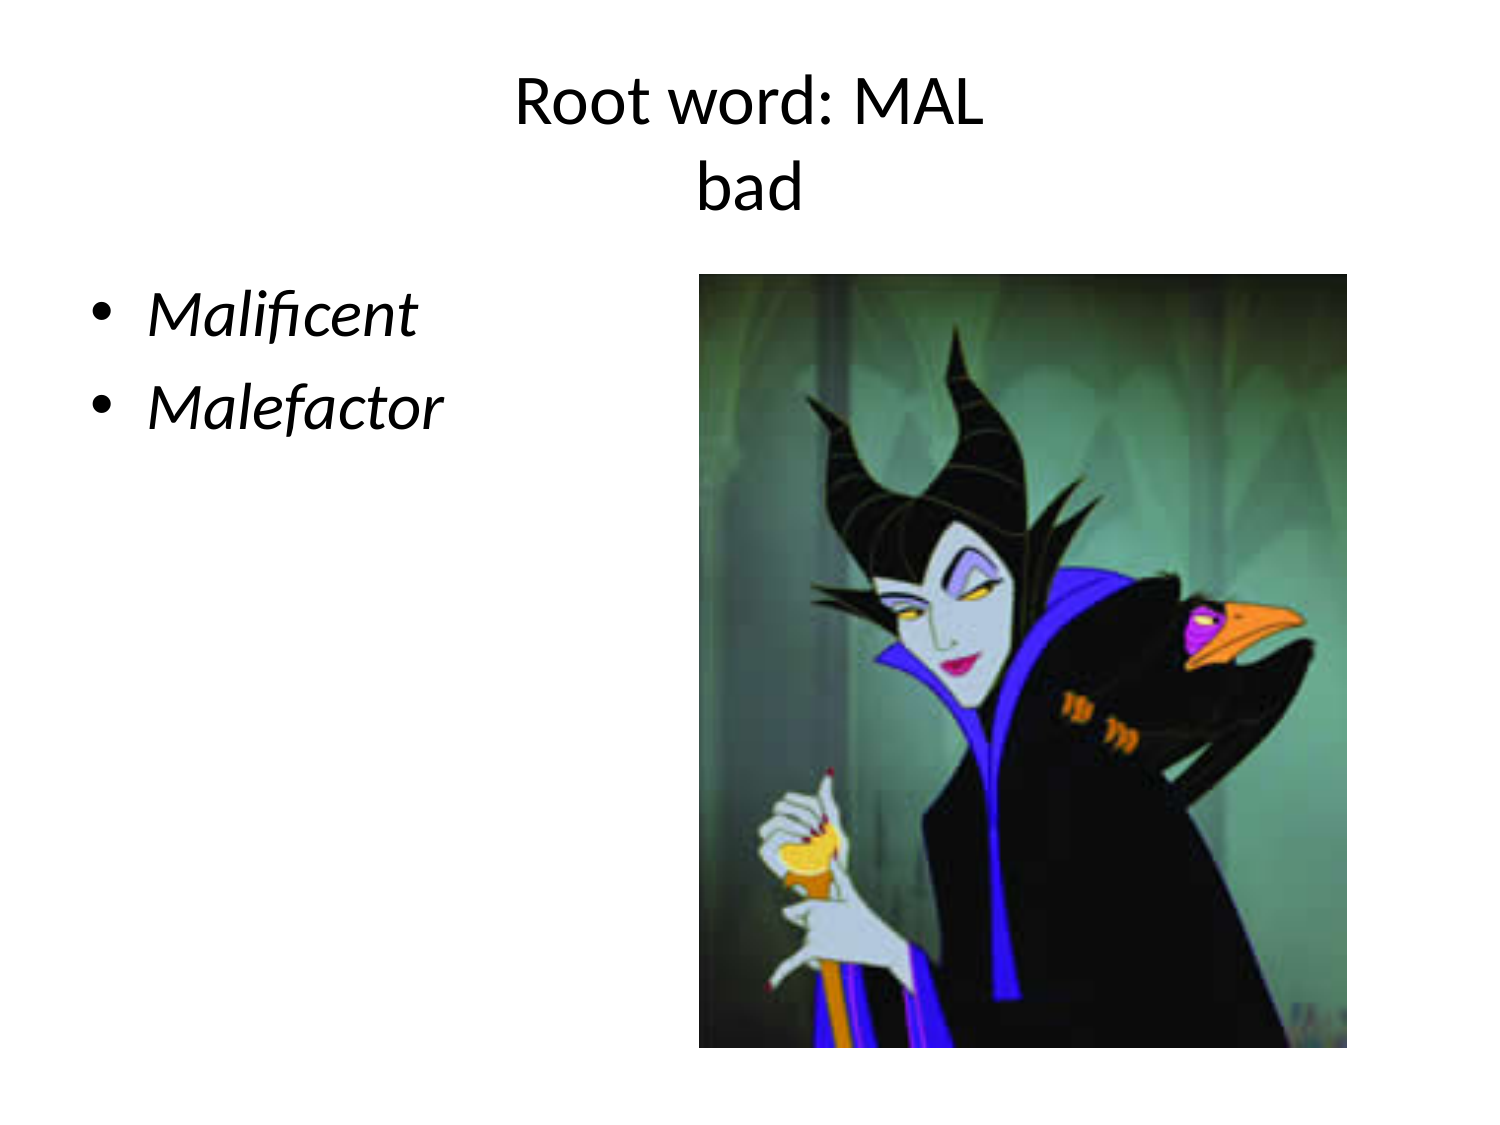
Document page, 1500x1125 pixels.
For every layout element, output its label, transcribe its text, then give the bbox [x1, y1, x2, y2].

picture [699, 274, 1347, 1049]
title Root word: MAL bad [75, 45, 1425, 233]
list Malificent Malefactor [75, 262, 1425, 1005]
